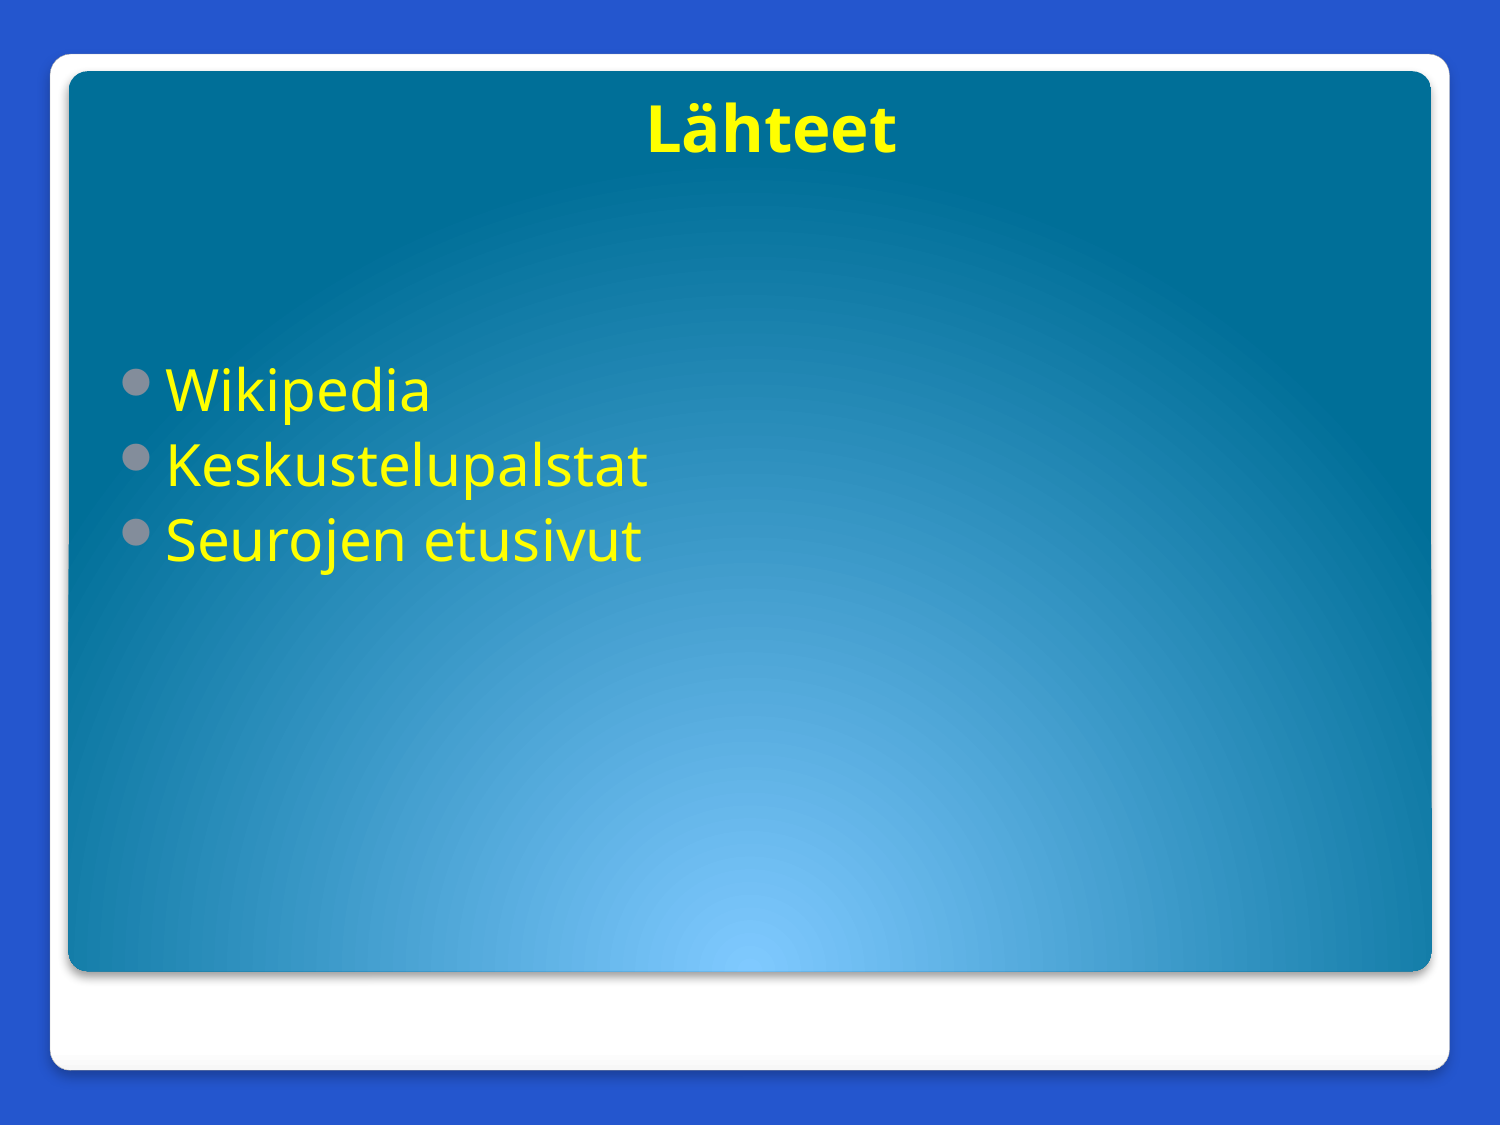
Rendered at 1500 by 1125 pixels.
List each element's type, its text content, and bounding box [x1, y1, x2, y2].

title Lähteet [100, 78, 1443, 251]
list Wikipedia Keskustelupalstat Seurojen etusivut [88, 338, 1431, 943]
